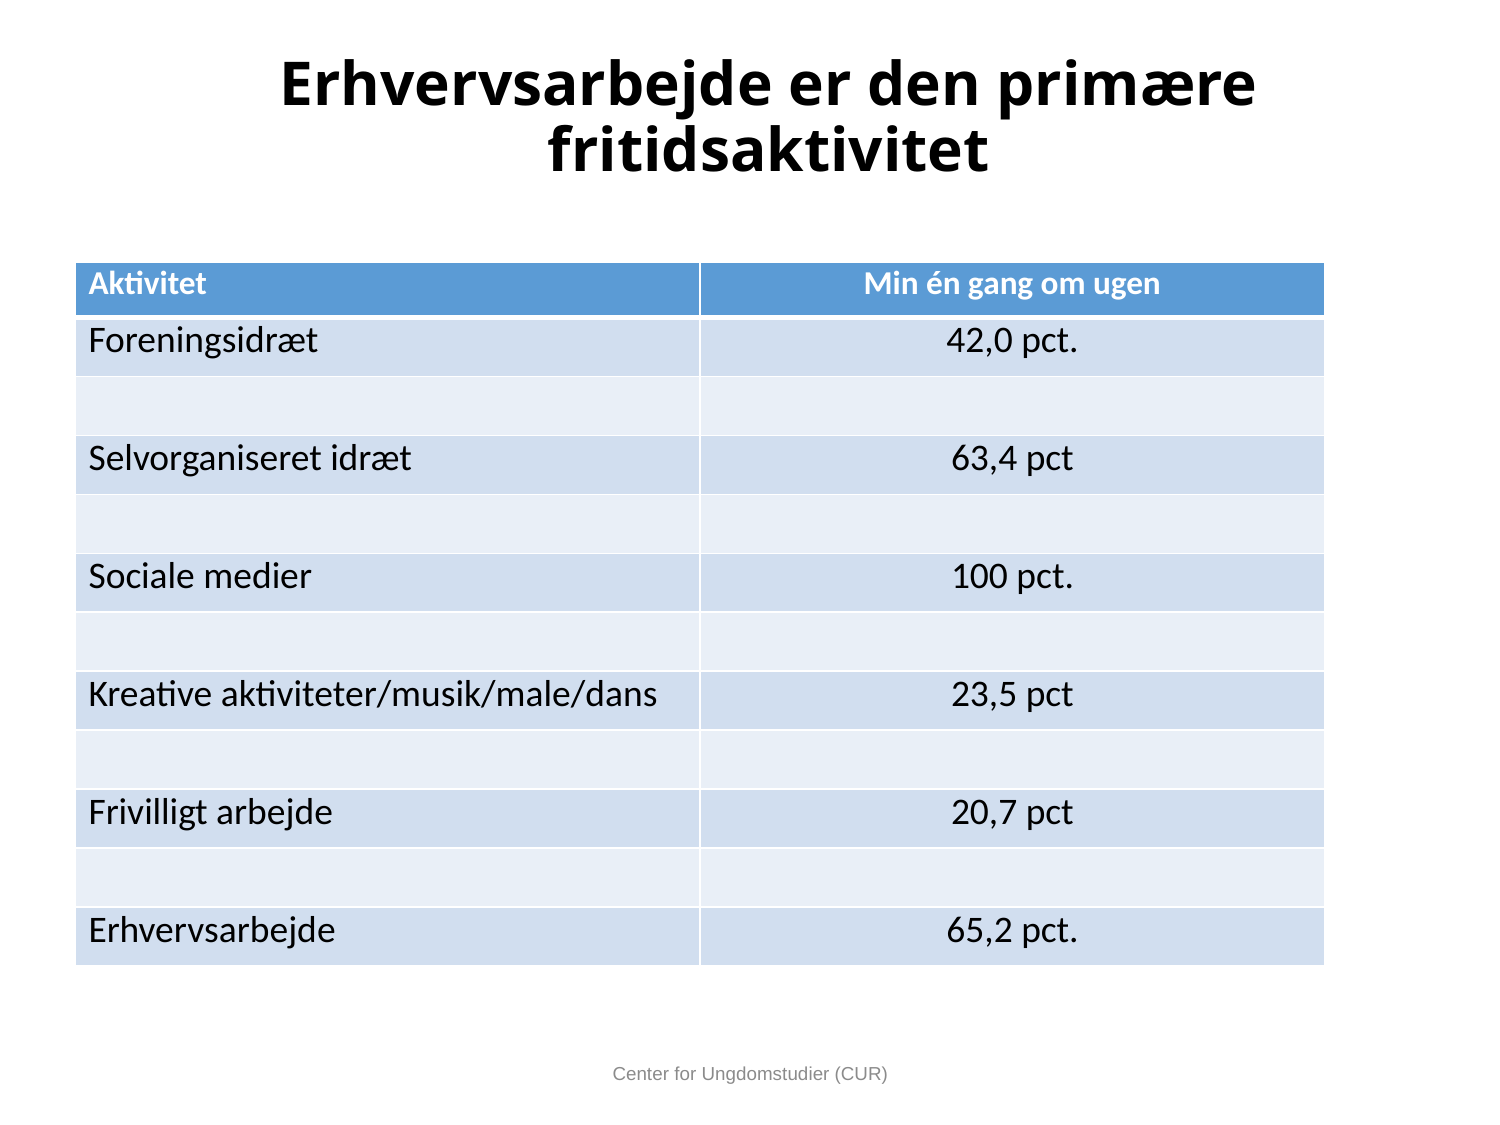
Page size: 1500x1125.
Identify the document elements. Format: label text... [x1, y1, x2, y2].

table_cell 100 pct. [701, 554, 1324, 611]
table_cell Selvorganiseret idræt [76, 436, 699, 494]
table_header Min én gang om ugen [701, 263, 1324, 315]
table_header Aktivitet [76, 263, 699, 315]
table_cell [701, 849, 1324, 906]
table_cell Erhvervsarbejde [76, 908, 699, 965]
table_cell [701, 377, 1324, 435]
table_cell 42,0 pct. [701, 320, 1324, 376]
table_cell 23,5 pct [701, 672, 1324, 729]
table_cell [76, 495, 699, 553]
table_cell 65,2 pct. [701, 908, 1324, 965]
title Erhvervsarbejde er den primære fritidsaktivitet [100, 37, 1438, 201]
table_cell [76, 613, 699, 670]
table_cell Kreative aktiviteter/musik/male/dans [76, 672, 699, 729]
table_cell Foreningsidræt [76, 320, 699, 376]
table_cell [76, 849, 699, 906]
table_cell Frivilligt arbejde [76, 790, 699, 847]
table_cell [76, 731, 699, 788]
table_cell 63,4 pct [701, 436, 1324, 494]
table_cell [76, 377, 699, 435]
table_cell 20,7 pct [701, 790, 1324, 847]
table_cell [701, 613, 1324, 670]
table_cell [701, 731, 1324, 788]
footer Center for Ungdomstudier (CUR) [496, 1042, 1004, 1103]
table_cell Sociale medier [76, 554, 699, 611]
table_cell [701, 495, 1324, 553]
